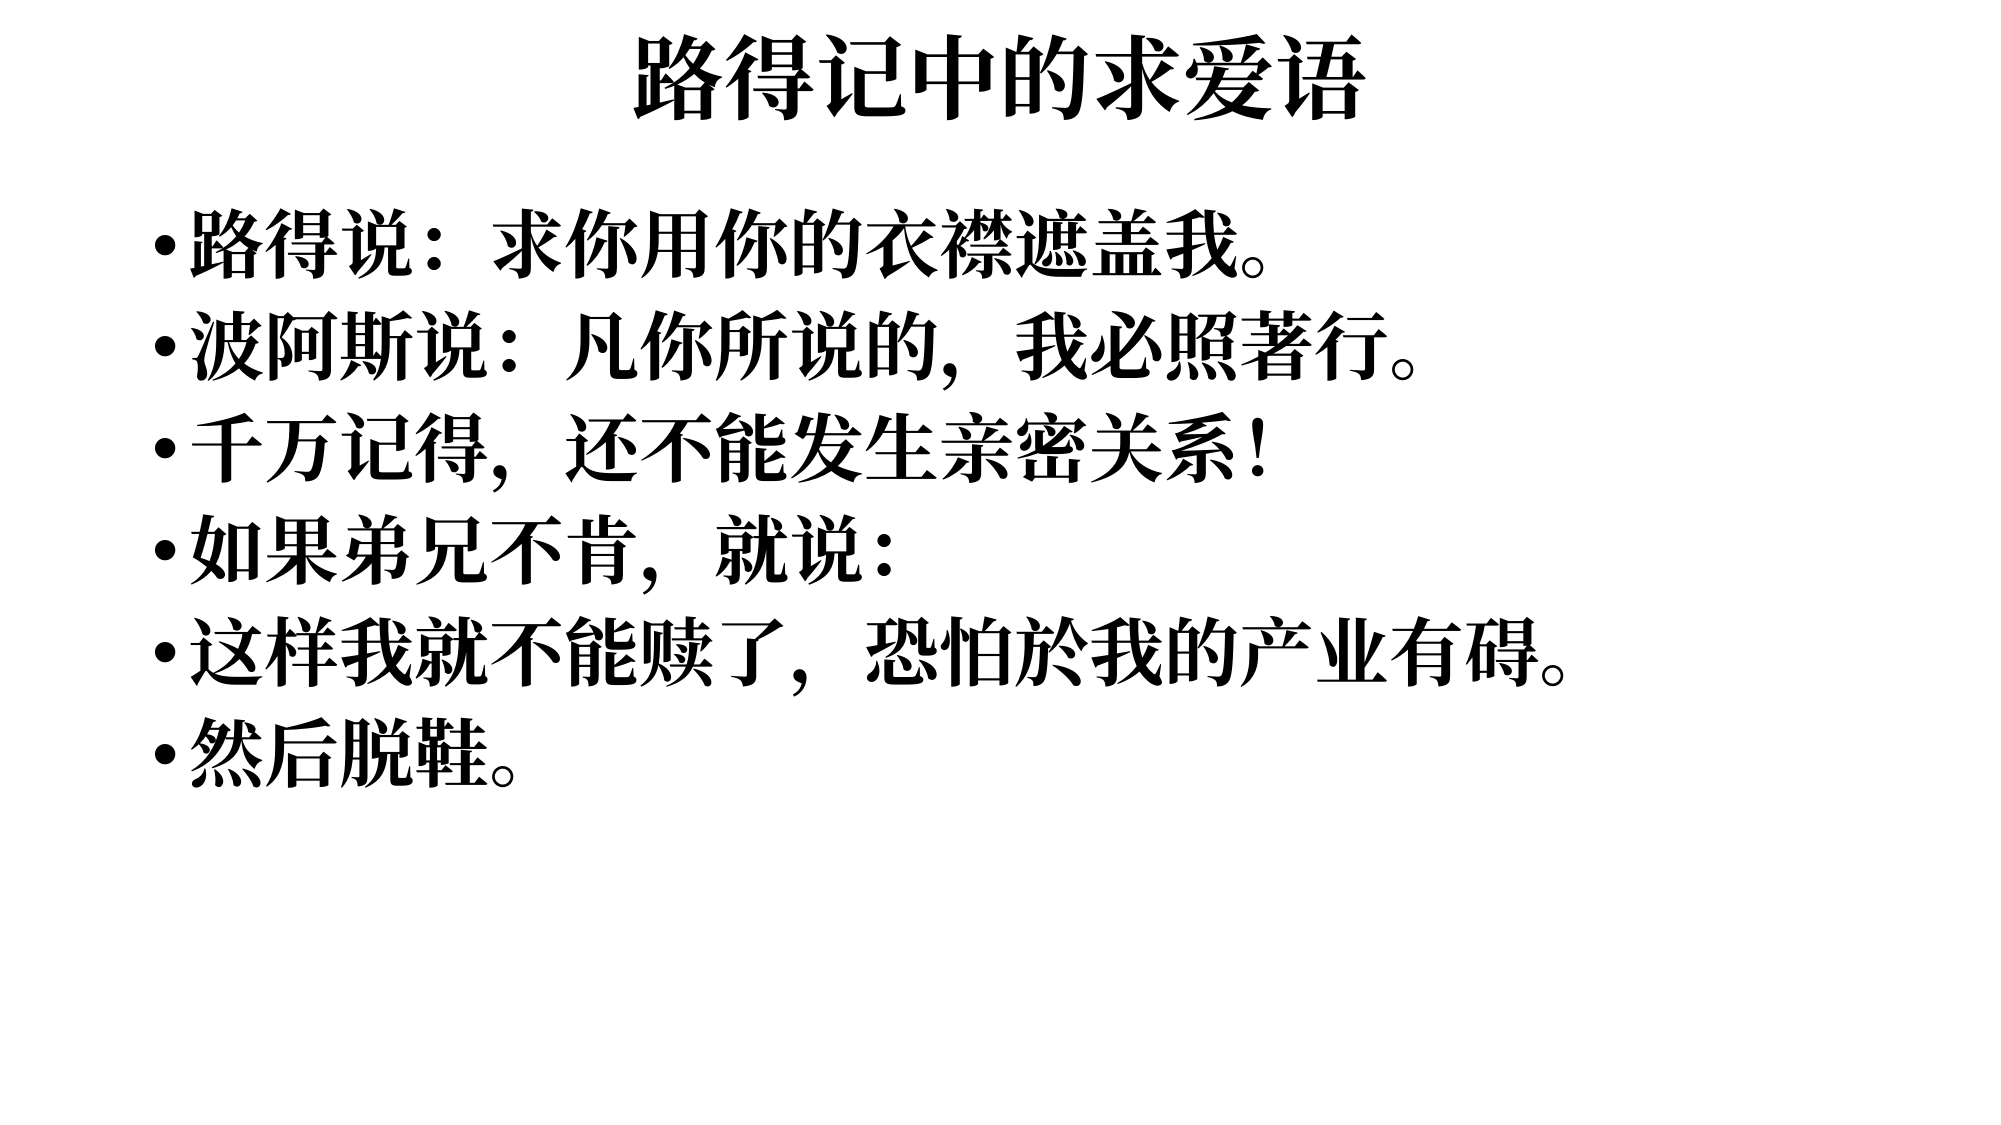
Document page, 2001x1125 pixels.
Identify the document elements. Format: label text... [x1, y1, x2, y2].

list 路得说：求你用你的衣襟遮盖我。 波阿斯说：凡你所说的，我必照著行。 千万记得，还不能发生亲密关系！ 如果弟兄不肯，就说： 这样我就不能赎了，恐怕於我的产业有碍。 然后脱鞋。 [137, 200, 1863, 1014]
title 路得记中的求爱语 [137, 11, 1863, 155]
